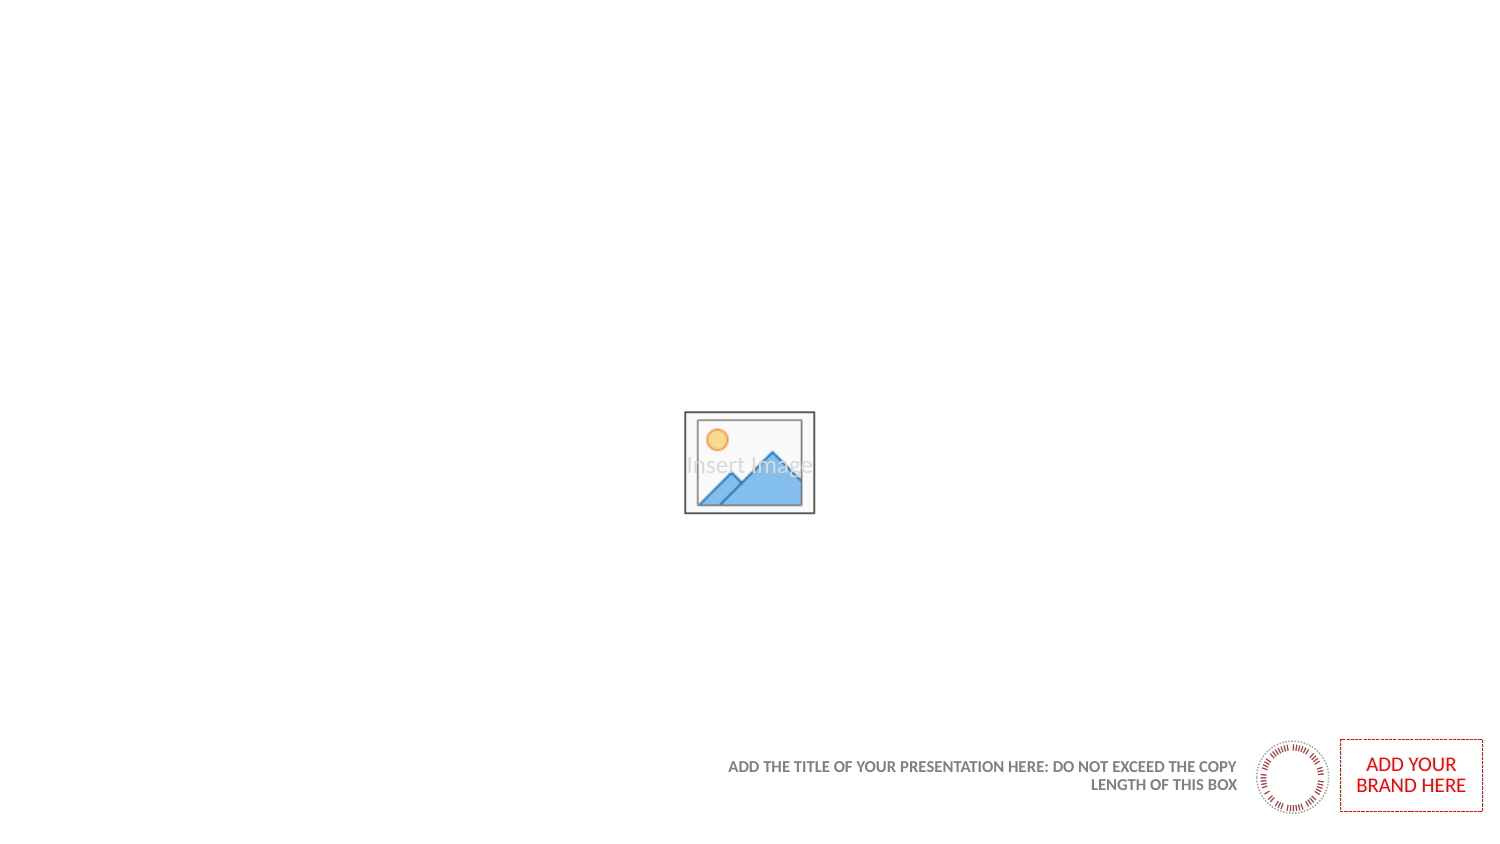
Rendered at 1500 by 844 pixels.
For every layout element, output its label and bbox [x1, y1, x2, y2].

picture [0, 197, 1500, 729]
picture [1258, 741, 1327, 812]
